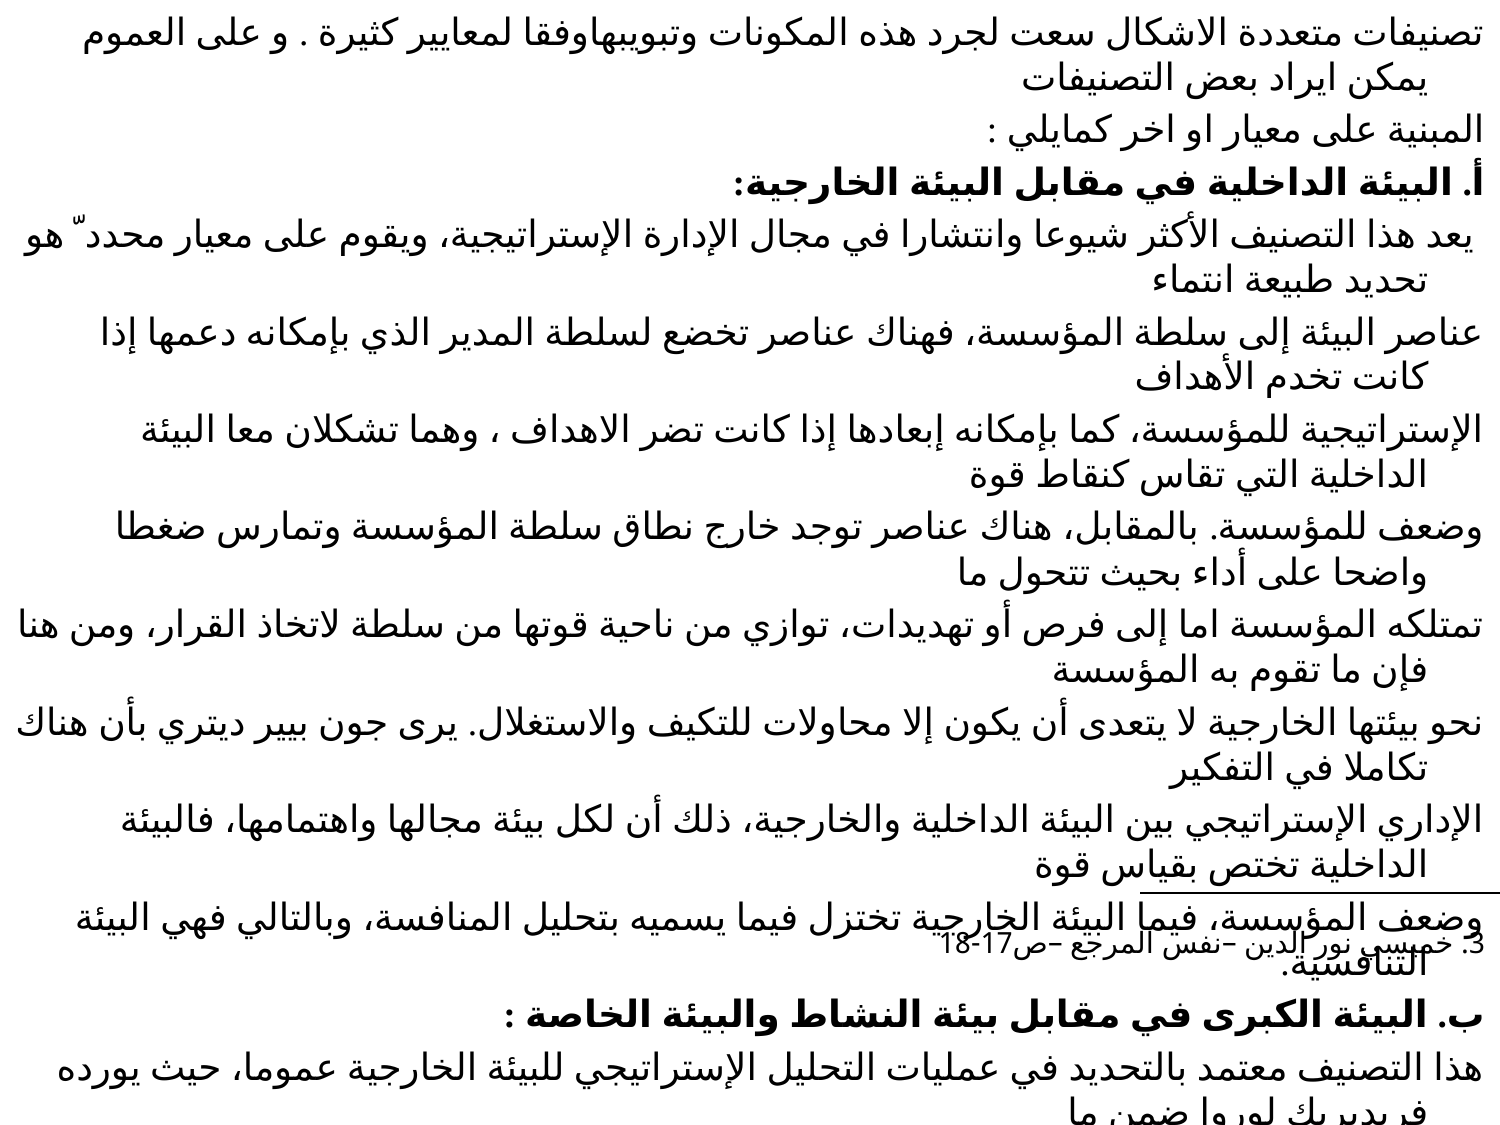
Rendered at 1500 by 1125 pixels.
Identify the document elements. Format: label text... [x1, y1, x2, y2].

list تصنيفات متعددة الاشكال سعت لجرد هذه المكونات وتبويبهاوفقا لمعايير كثيرة . و على العموم يمكن ايراد بعض التصنيفات المبنية على معيار او اخر كمايلي : أ. البيئة الداخلية في مقابل البيئة الخارجية: يعد هذا التصنيف الأكثر شيوعا وانتشارا في مجال الإدارة الإستراتيجية، ويقوم على معيار محدد ّ هو تحديد طبيعة انتماء عناصر البيئة إلى سلطة المؤسسة، فهناك عناصر تخضع لسلطة المدير الذي بإمكانه دعمها إذا كانت تخدم الأهداف الإستراتيجية للمؤسسة، كما بإمكانه إبعادها إذا كانت تضر الاهداف ، وهما تشكلان معا البيئة الداخلية التي تقاس كنقاط قوة وضعف للمؤسسة. بالمقابل، هناك عناصر توجد خارج نطاق سلطة المؤسسة وتمارس ضغطا واضحا على أداء بحيث تتحول ما تمتلكه المؤسسة اما إلى فرص أو تهديدات، توازي من ناحية قوتها من سلطة لاتخاذ القرار، ومن هنا فإن ما تقوم به المؤسسة نحو بيئتها الخارجية لا يتعدى أن يكون إلا محاولات للتكيف والاستغلال. يرى جون بيير ديتري بأن هناك تكاملا في التفكير الإداري الإستراتيجي بين البيئة الداخلية والخارجية، ذلك أن لكل بيئة مجالها واهتمامها، فالبيئة الداخلية تختص بقياس قوة وضعف المؤسسة، فيما البيئة الخارجية تختزل فيما يسميه بتحليل المنافسة، وبالتالي فهي البيئة التنافسية. ب. البيئة الكبرى في مقابل بيئة النشاط والبيئة الخاصة : هذا التصنيف معتمد بالتحديد في عمليات التحليل الإستراتيجي للبيئة الخارجية عموما، حيث يورده فريديريك لوروا ضمن ما يسمى بالتحليل التنافسي. ويقسم هذا التصنيف عناصر البيئة الخارجية تحديدا إلى ثلاث فئات: البيئة الكبرى أو العامة environnement-macro ، وبيئة النشاط sectoriel environnement ،ويسميها كذلك بيئة القطاع ثم ثالثا البيئة الخاصة.3 [0, 0, 1500, 823]
text_box 3. خميسي نور الدين –نفس المرجع –ص17-18 [0, 916, 1500, 967]
